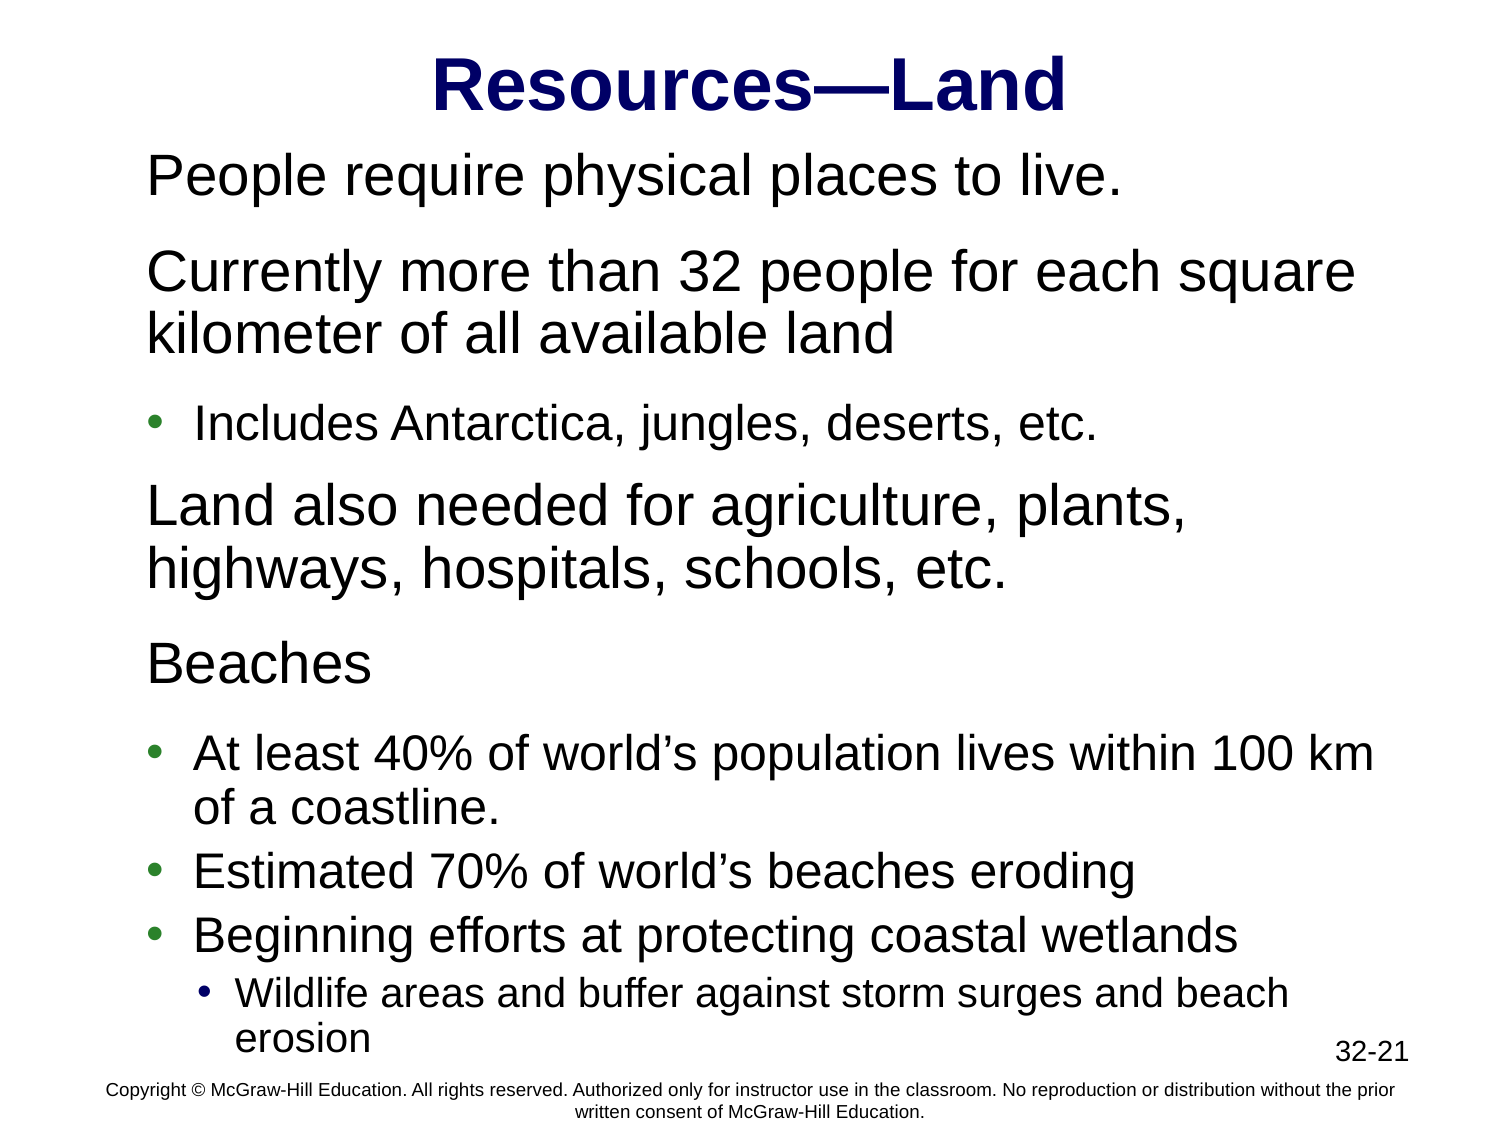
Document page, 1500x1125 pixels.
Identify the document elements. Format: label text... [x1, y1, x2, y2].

list People require physical places to live. Currently more than 32 people for each square kilometer of all available land Includes Antarctica, jungles, deserts, etc. [131, 137, 1407, 463]
title Resources—Land [74, 35, 1425, 126]
list Land also needed for agriculture, plants, highways, hospitals, schools, etc. Beaches At least 40% of world’s population lives within 100 km of a coastline. Estimated 70% of world’s beaches eroding Beginning efforts at protecting coastal wetlands Wildlife areas and buffer against storm surges and beach erosion [131, 466, 1407, 1076]
